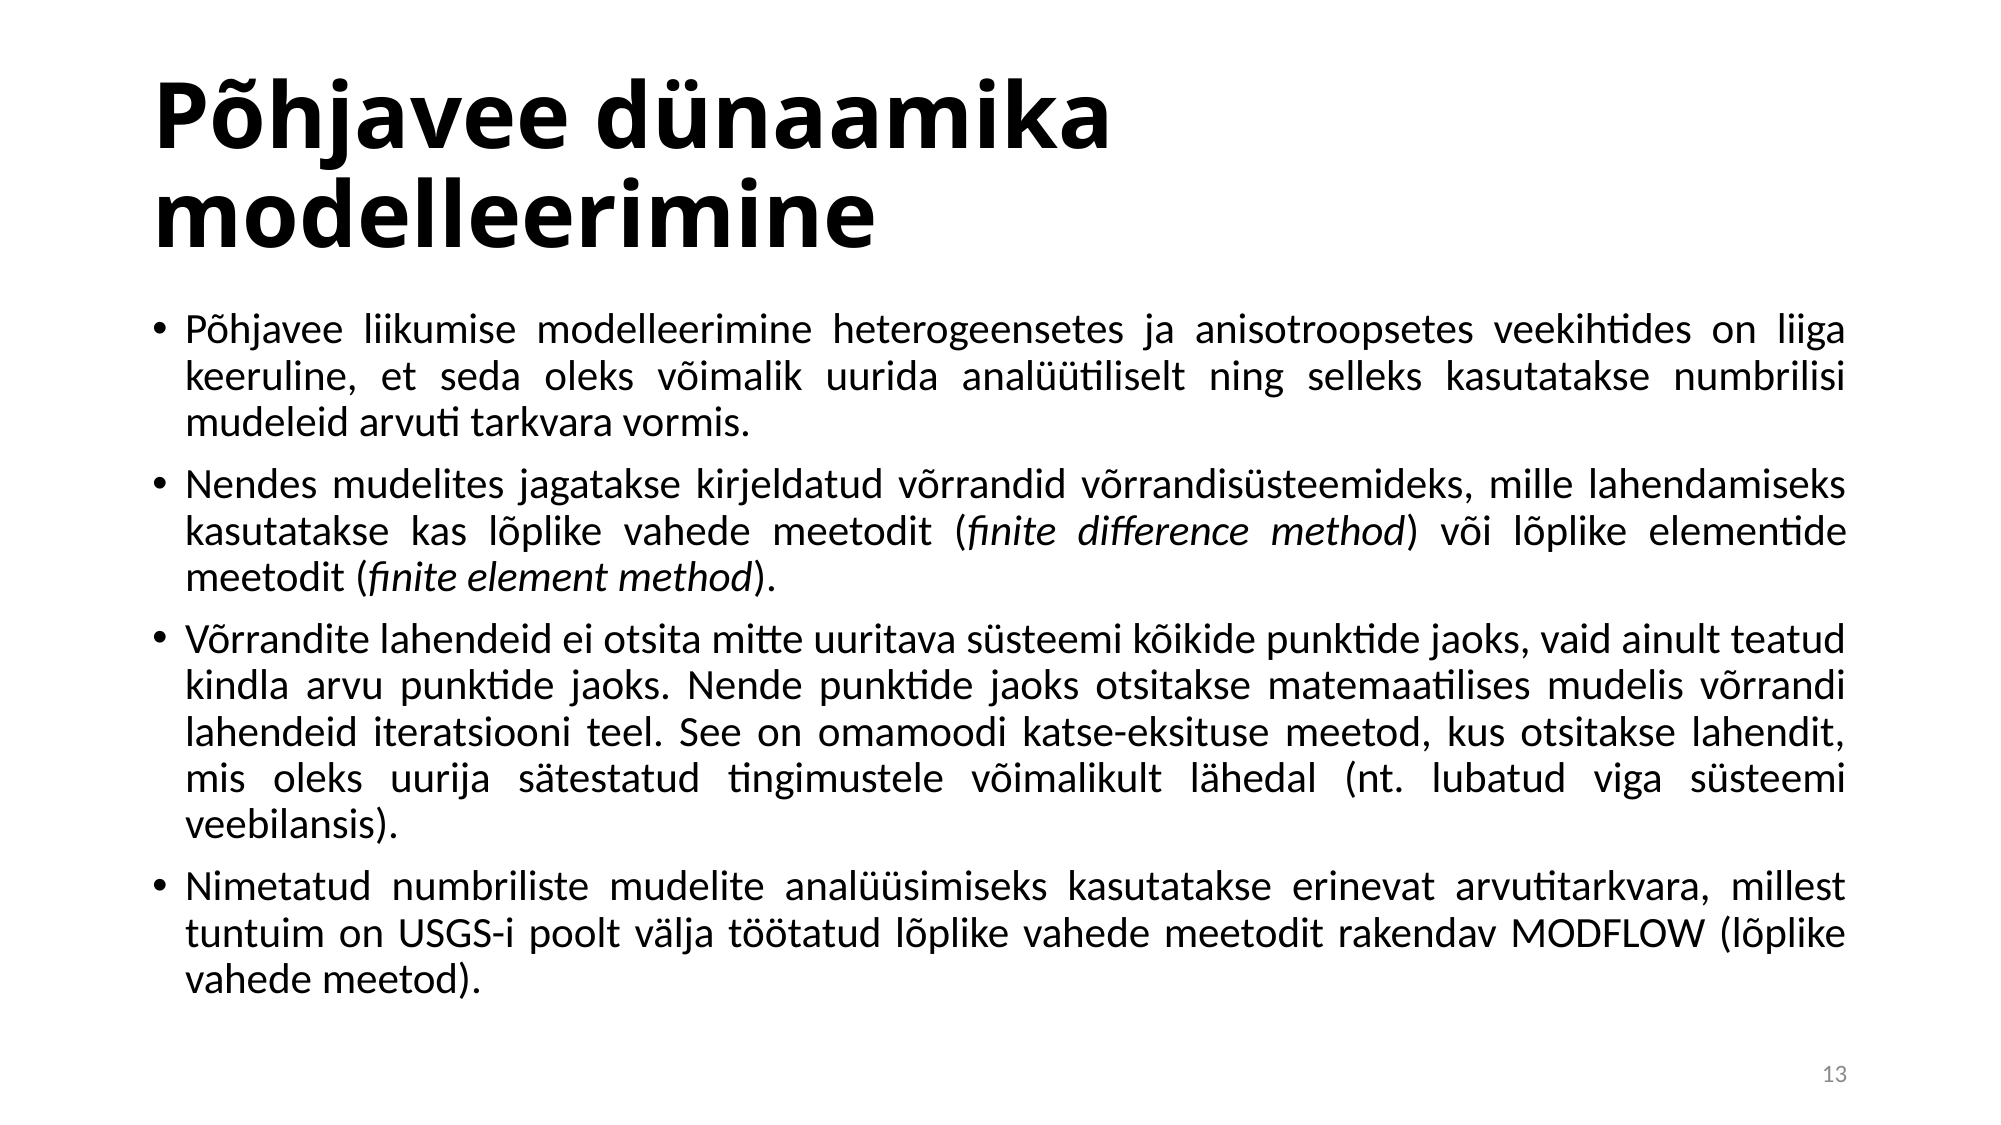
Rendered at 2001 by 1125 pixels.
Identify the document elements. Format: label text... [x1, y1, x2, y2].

title Põhjavee dünaamika modelleerimine [137, 59, 1863, 278]
slide_number 13 [1412, 1042, 1863, 1103]
list Põhjavee liikumise modelleerimine heterogeensetes ja anisotroopsetes veekihtides on liiga keeruline, et seda oleks võimalik uurida analüütiliselt ning selleks kasutatakse numbrilisi mudeleid arvuti tarkvara vormis. Nendes mudelites jagatakse kirjeldatud võrrandid võrrandisüsteemideks, mille lahendamiseks kasutatakse kas lõplike vahede meetodit (finite difference method) või lõplike elementide meetodit (finite element method). Võrrandite lahendeid ei otsita mitte uuritava süsteemi kõikide punktide jaoks, vaid ainult teatud kindla arvu punktide jaoks. Nende punktide jaoks otsitakse matemaatilises mudelis võrrandi lahendeid iteratsiooni teel. See on omamoodi katse-eksituse meetod, kus otsitakse lahendit, mis oleks uurija sätestatud tingimustele võimalikult lähedal (nt. lubatud viga süsteemi veebilansis). Nimetatud numbriliste mudelite analüüsimiseks kasutatakse erinevat arvutitarkvara, millest tuntuim on USGS-i poolt välja töötatud lõplike vahede meetodit rakendav MODFLOW (lõplike vahede meetod). [137, 299, 1863, 1014]
